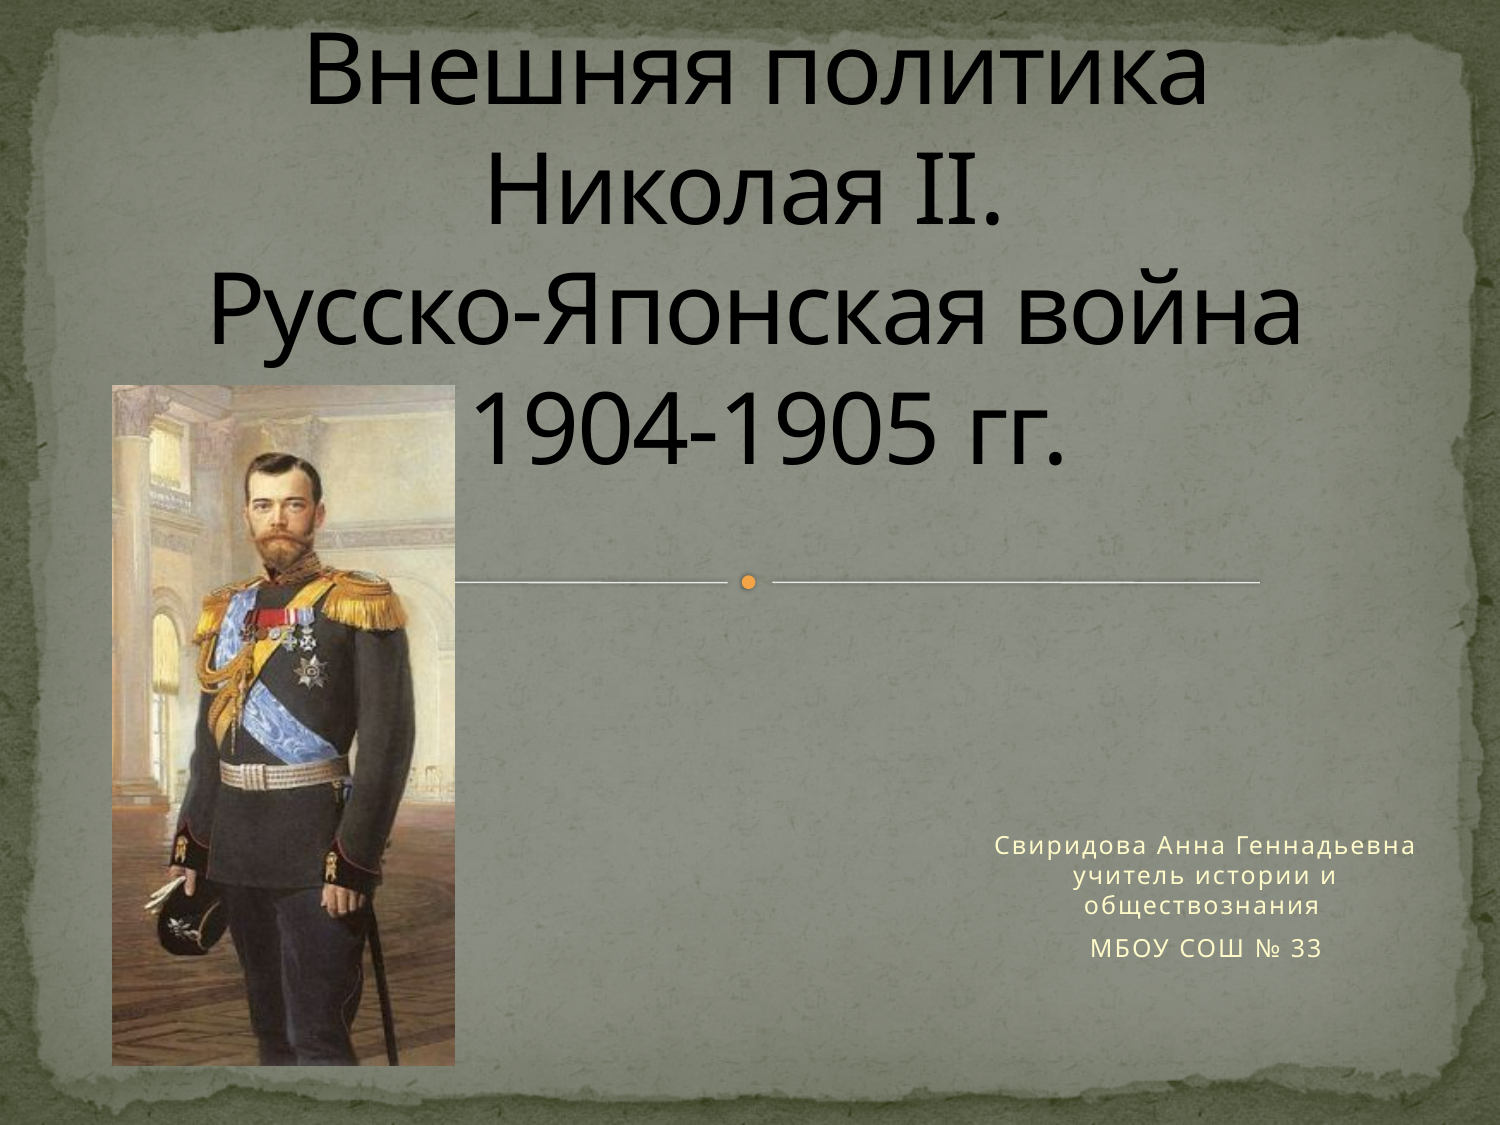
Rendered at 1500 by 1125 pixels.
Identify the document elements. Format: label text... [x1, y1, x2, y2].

picture [112, 385, 455, 1066]
subtitle Свиридова Анна Геннадьевна учитель истории и обществознания МБОУ СОШ № 33 [974, 822, 1438, 1024]
title Внешняя политика Николая II. Русско-Японская война 1904-1905 гг. [74, 125, 1438, 492]
